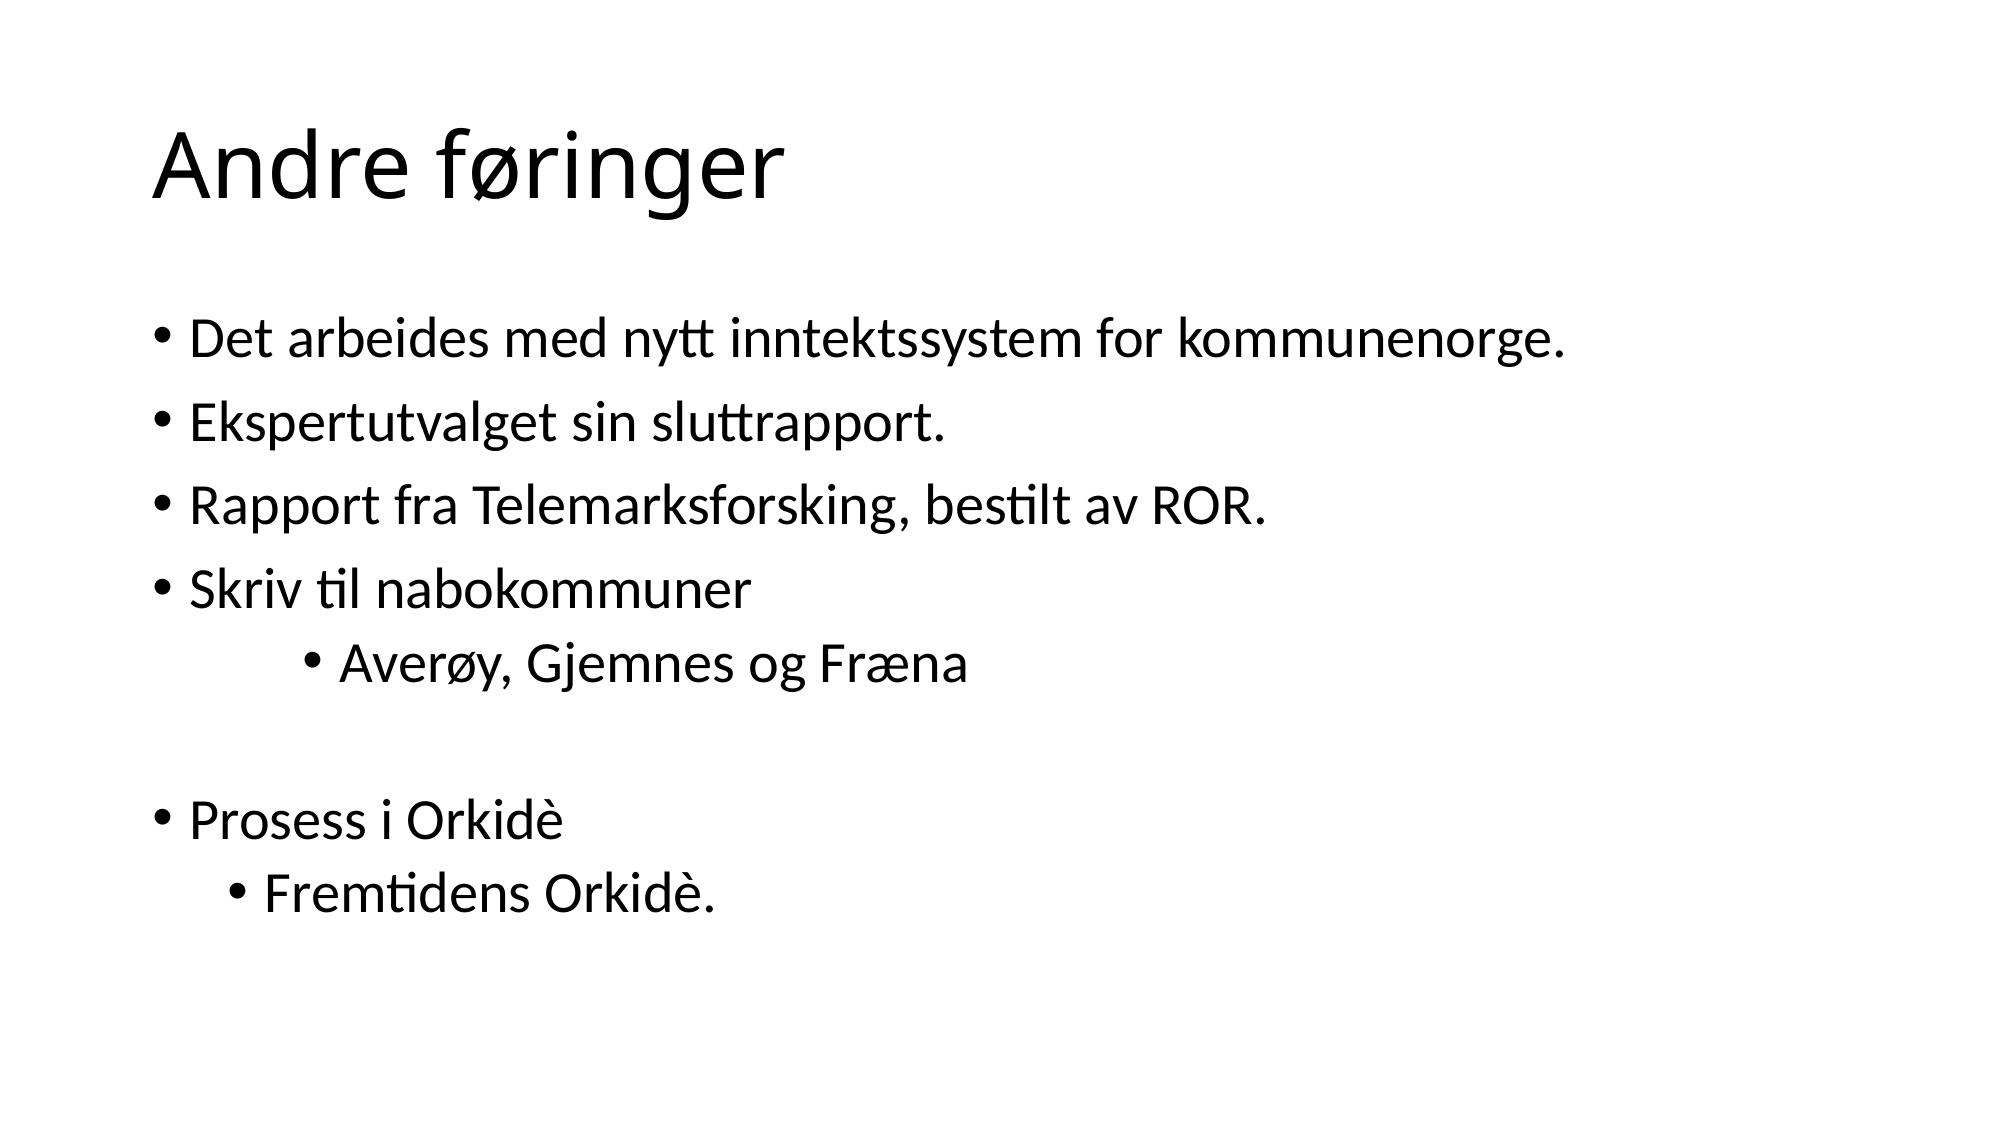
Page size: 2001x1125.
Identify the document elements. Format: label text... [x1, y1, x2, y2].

list Det arbeides med nytt inntektssystem for kommunenorge. Ekspertutvalget sin sluttrapport. Rapport fra Telemarksforsking, bestilt av ROR. Skriv til nabokommuner Averøy, Gjemnes og Fræna Prosess i Orkidè Fremtidens Orkidè. [137, 299, 1863, 1014]
title Andre føringer [137, 59, 1863, 278]
